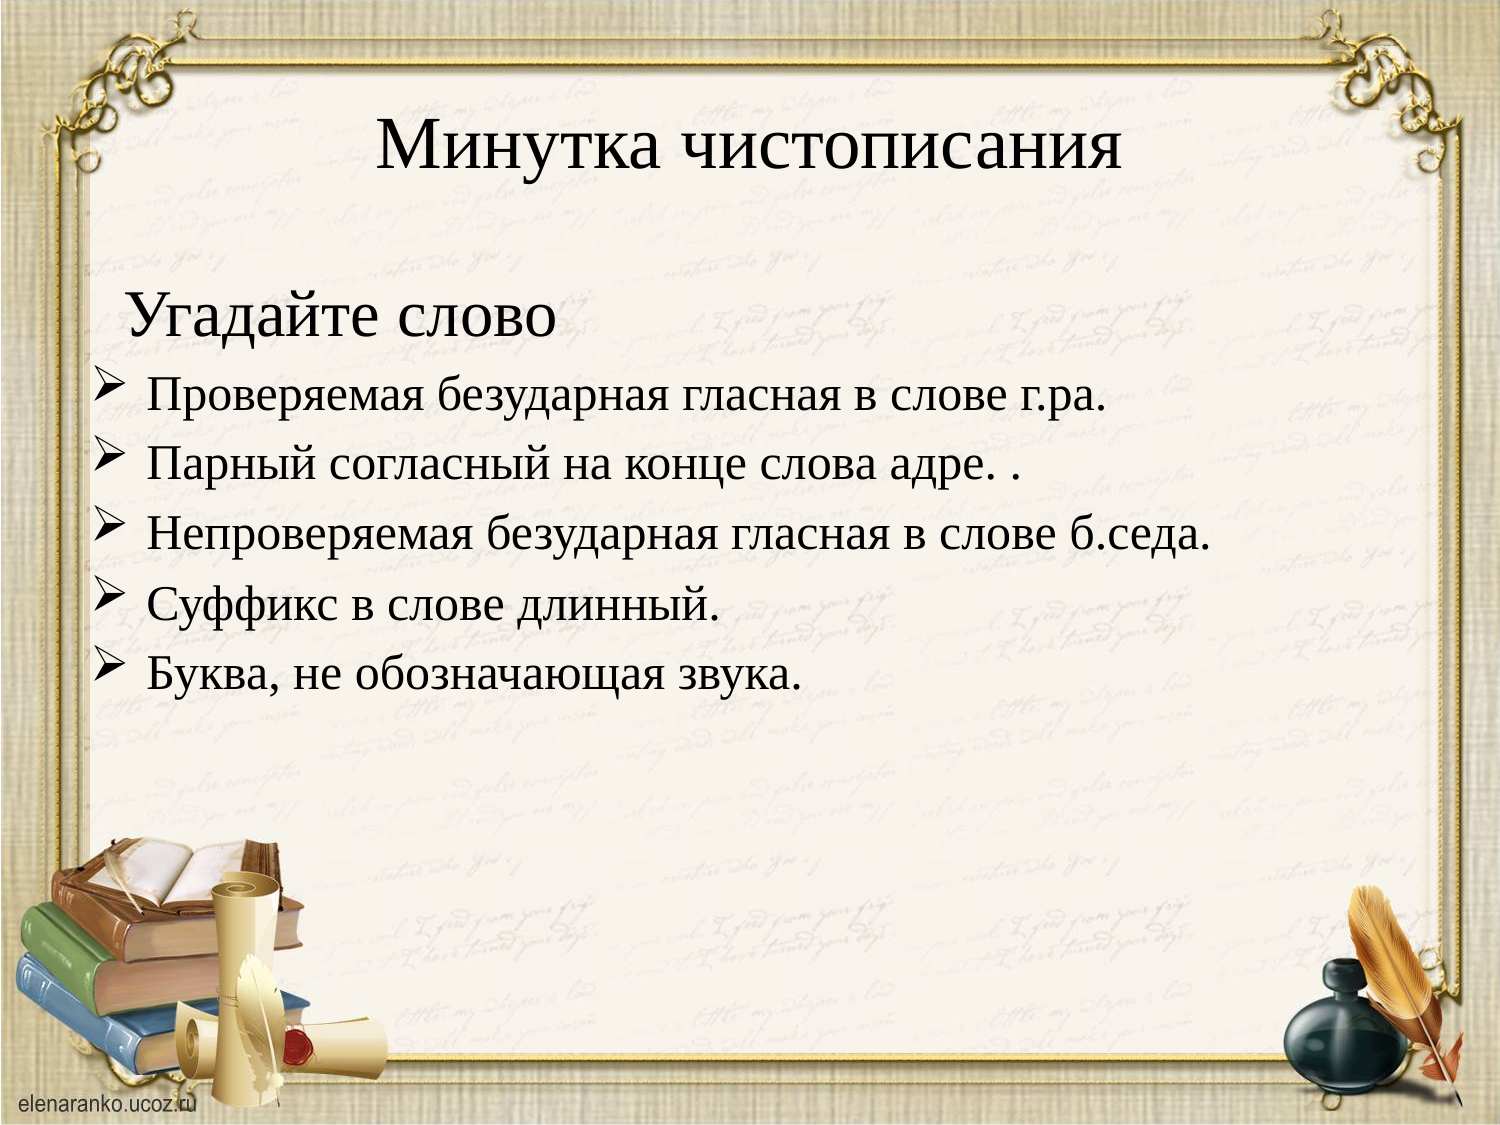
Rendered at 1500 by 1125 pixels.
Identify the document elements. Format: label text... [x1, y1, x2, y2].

title Минутка чистописания [75, 45, 1425, 233]
picture [0, 0, 1500, 1125]
list Угадайте слово Проверяемая безударная гласная в слове г.ра. Парный согласный на конце слова адре. . Непроверяемая безударная гласная в слове б.седа. Суффикс в слове длинный. Буква, не обозначающая звука. [75, 262, 1425, 1005]
